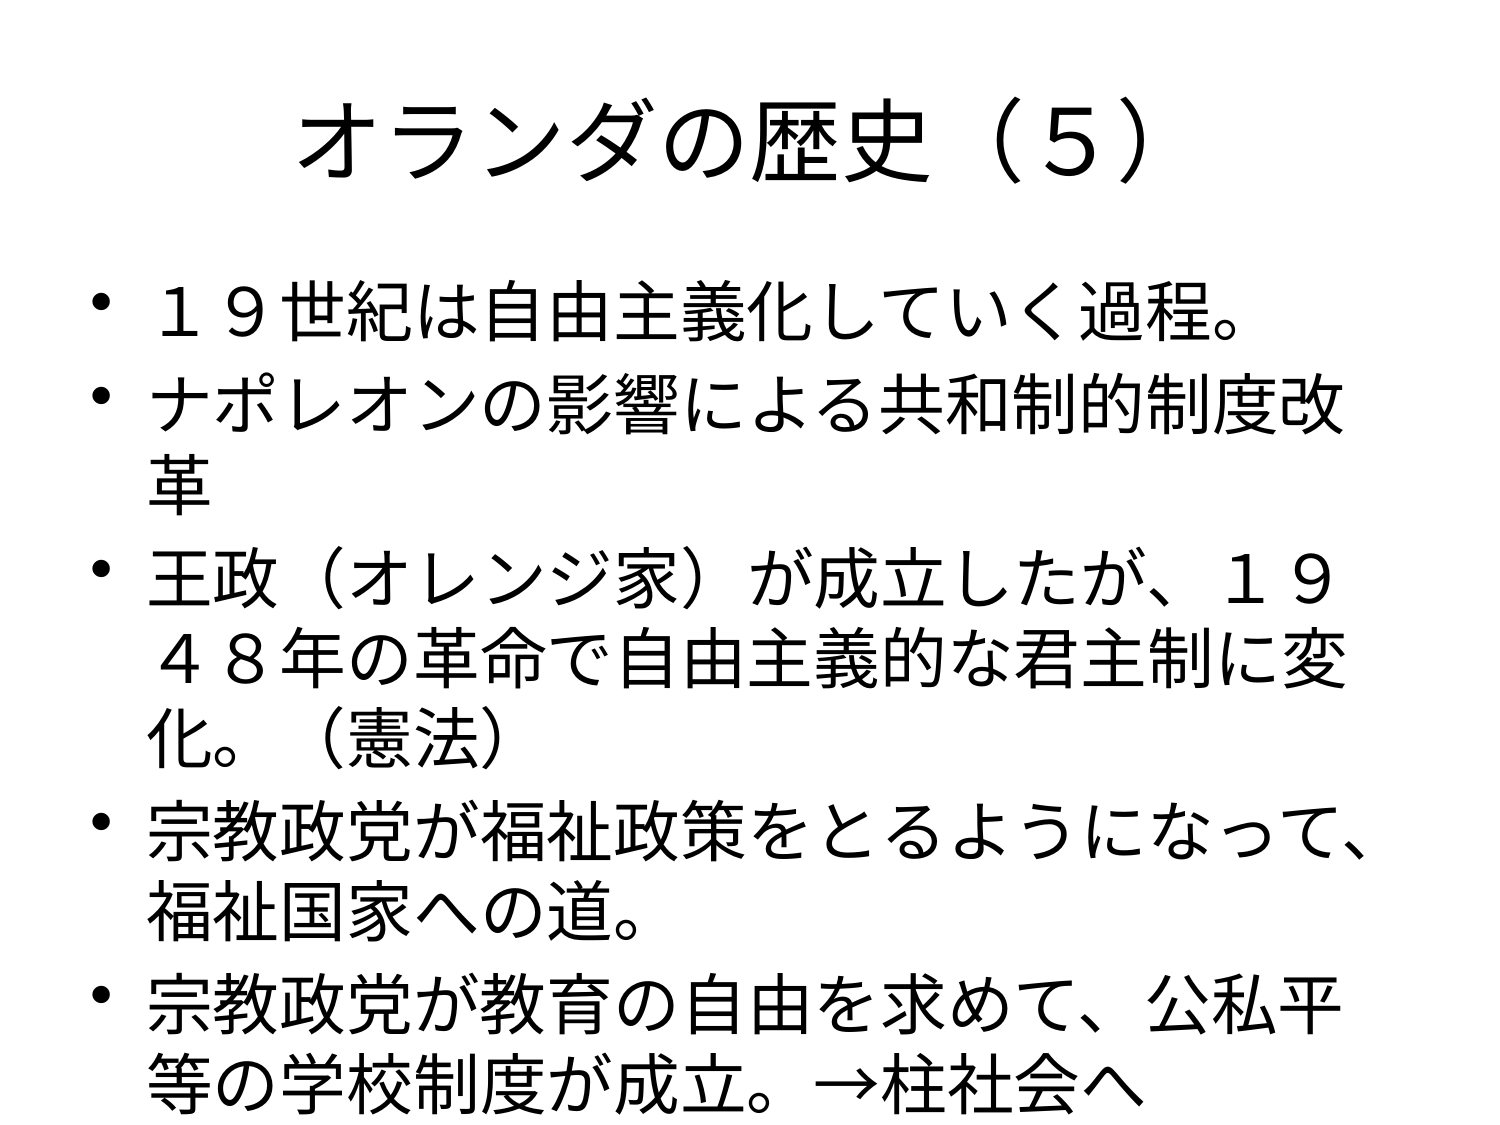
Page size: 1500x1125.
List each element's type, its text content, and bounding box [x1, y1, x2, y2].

title オランダの歴史（５） [75, 45, 1425, 233]
list １９世紀は自由主義化していく過程。 ナポレオンの影響による共和制的制度改革 王政（オレンジ家）が成立したが、１９４８年の革命で自由主義的な君主制に変化。（憲法） 宗教政党が福祉政策をとるようになって、福祉国家への道。 宗教政党が教育の自由を求めて、公私平等の学校制度が成立。→柱社会へ [75, 262, 1425, 1005]
